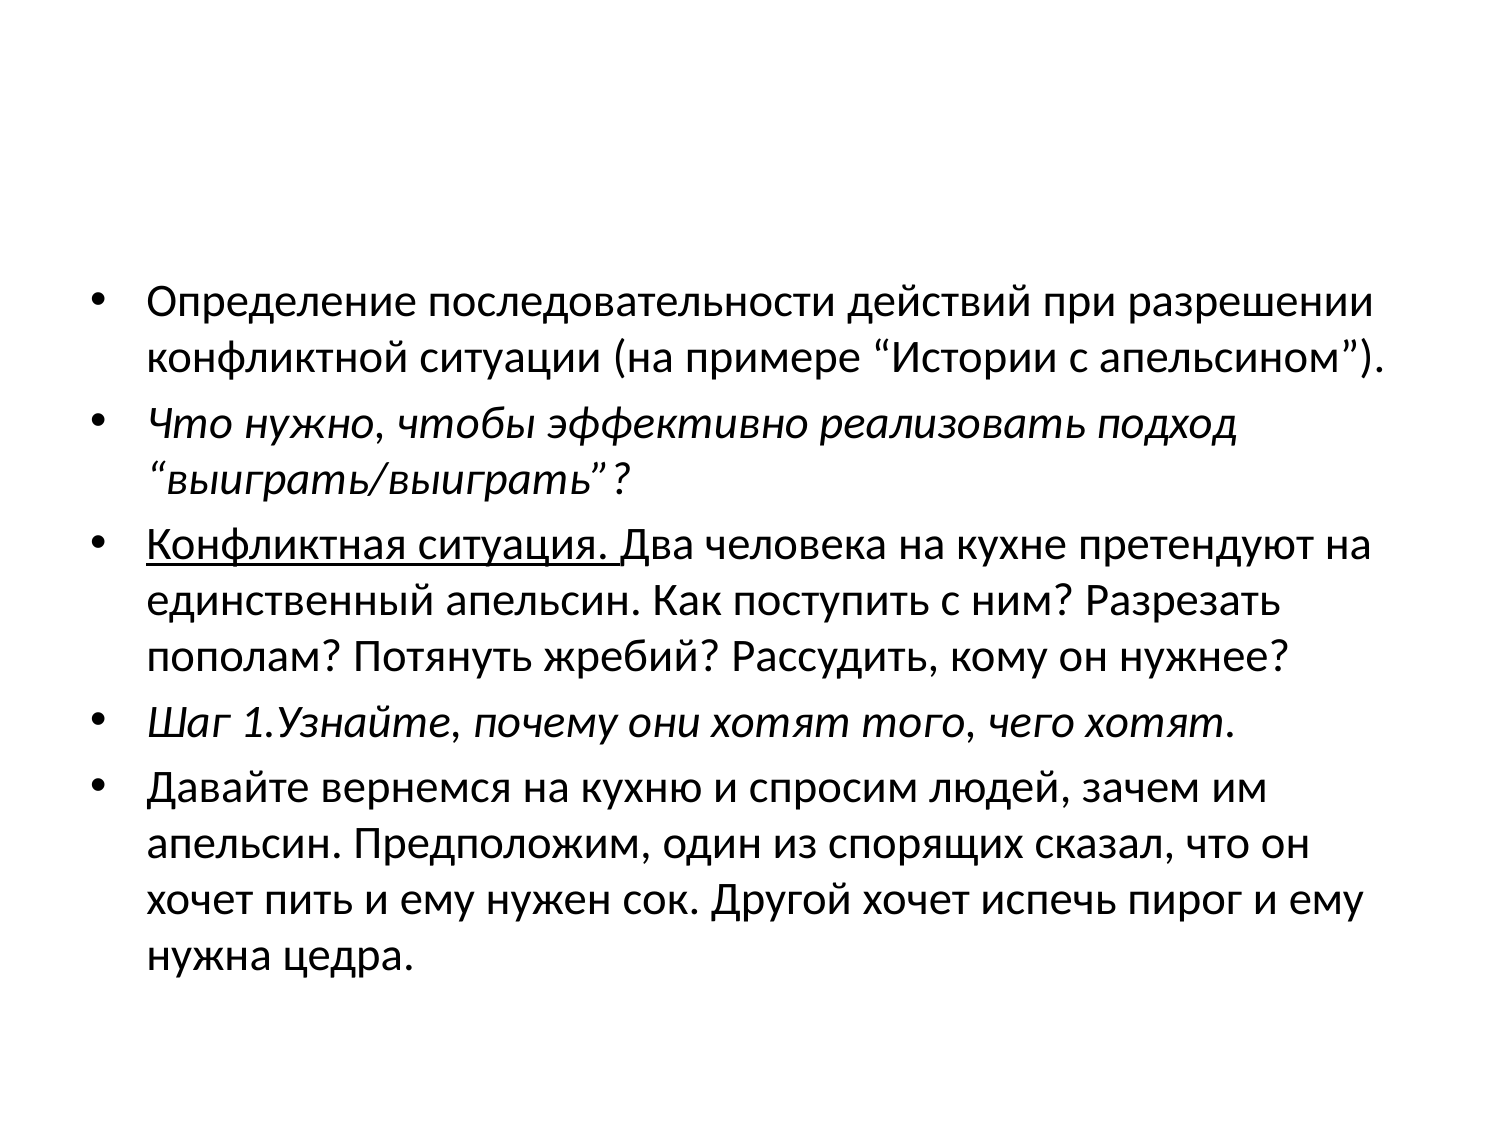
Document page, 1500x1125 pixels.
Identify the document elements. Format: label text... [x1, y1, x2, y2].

list Определение последовательности действий при разрешении конфликтной ситуации (на примере “Истории с апельсином”). Что нужно, чтобы эффективно реализовать подход “выиграть/выиграть”? Конфликтная ситуация. Два человека на кухне претендуют на единственный апельсин. Как поступить с ним? Разрезать пополам? Потянуть жребий? Рассудить, кому он нужнее? Шаг 1.Узнайте, почему они хотят того, чего хотят. Давайте вернемся на кухню и спросим людей, зачем им апельсин. Предположим, один из спорящих сказал, что он хочет пить и ему нужен сок. Другой хочет испечь пирог и ему нужна цедра. [75, 262, 1425, 1005]
